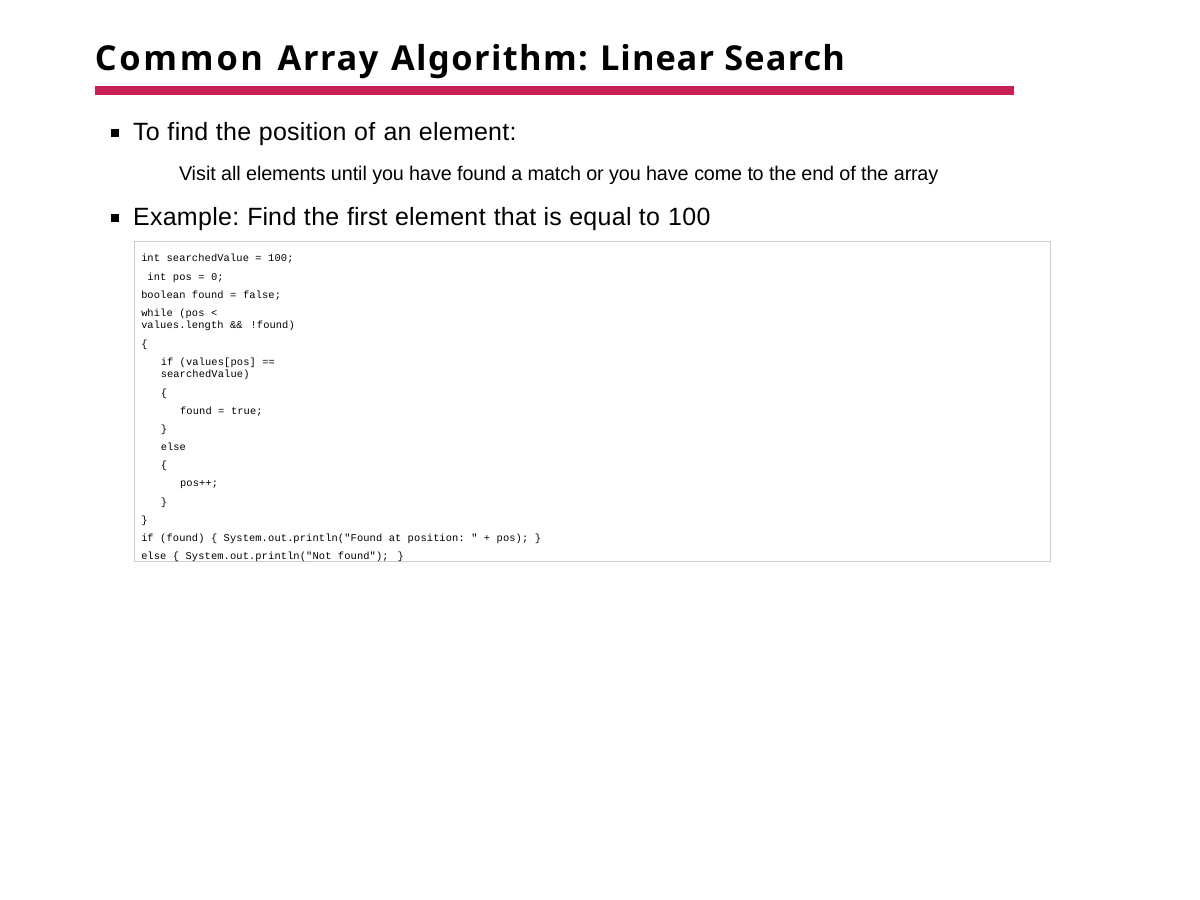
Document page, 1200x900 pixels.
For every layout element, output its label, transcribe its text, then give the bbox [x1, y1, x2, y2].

text_box To find the position of an element: Visit all elements until you have found a match or you have come to the end of the array Example: Find the first element that is equal to 100 [131, 115, 943, 231]
title Common Array Algorithm: Linear Search [92, 35, 1108, 187]
text_box int searchedValue = 100; int pos = 0; boolean found = false; while (pos < values.length && !found) { if (values[pos] == searchedValue) { found = true; } else { pos++; } } if (found) { System.out.println("Found at position: " + pos); } else { System.out.println("Not found"); } [134, 241, 1051, 562]
